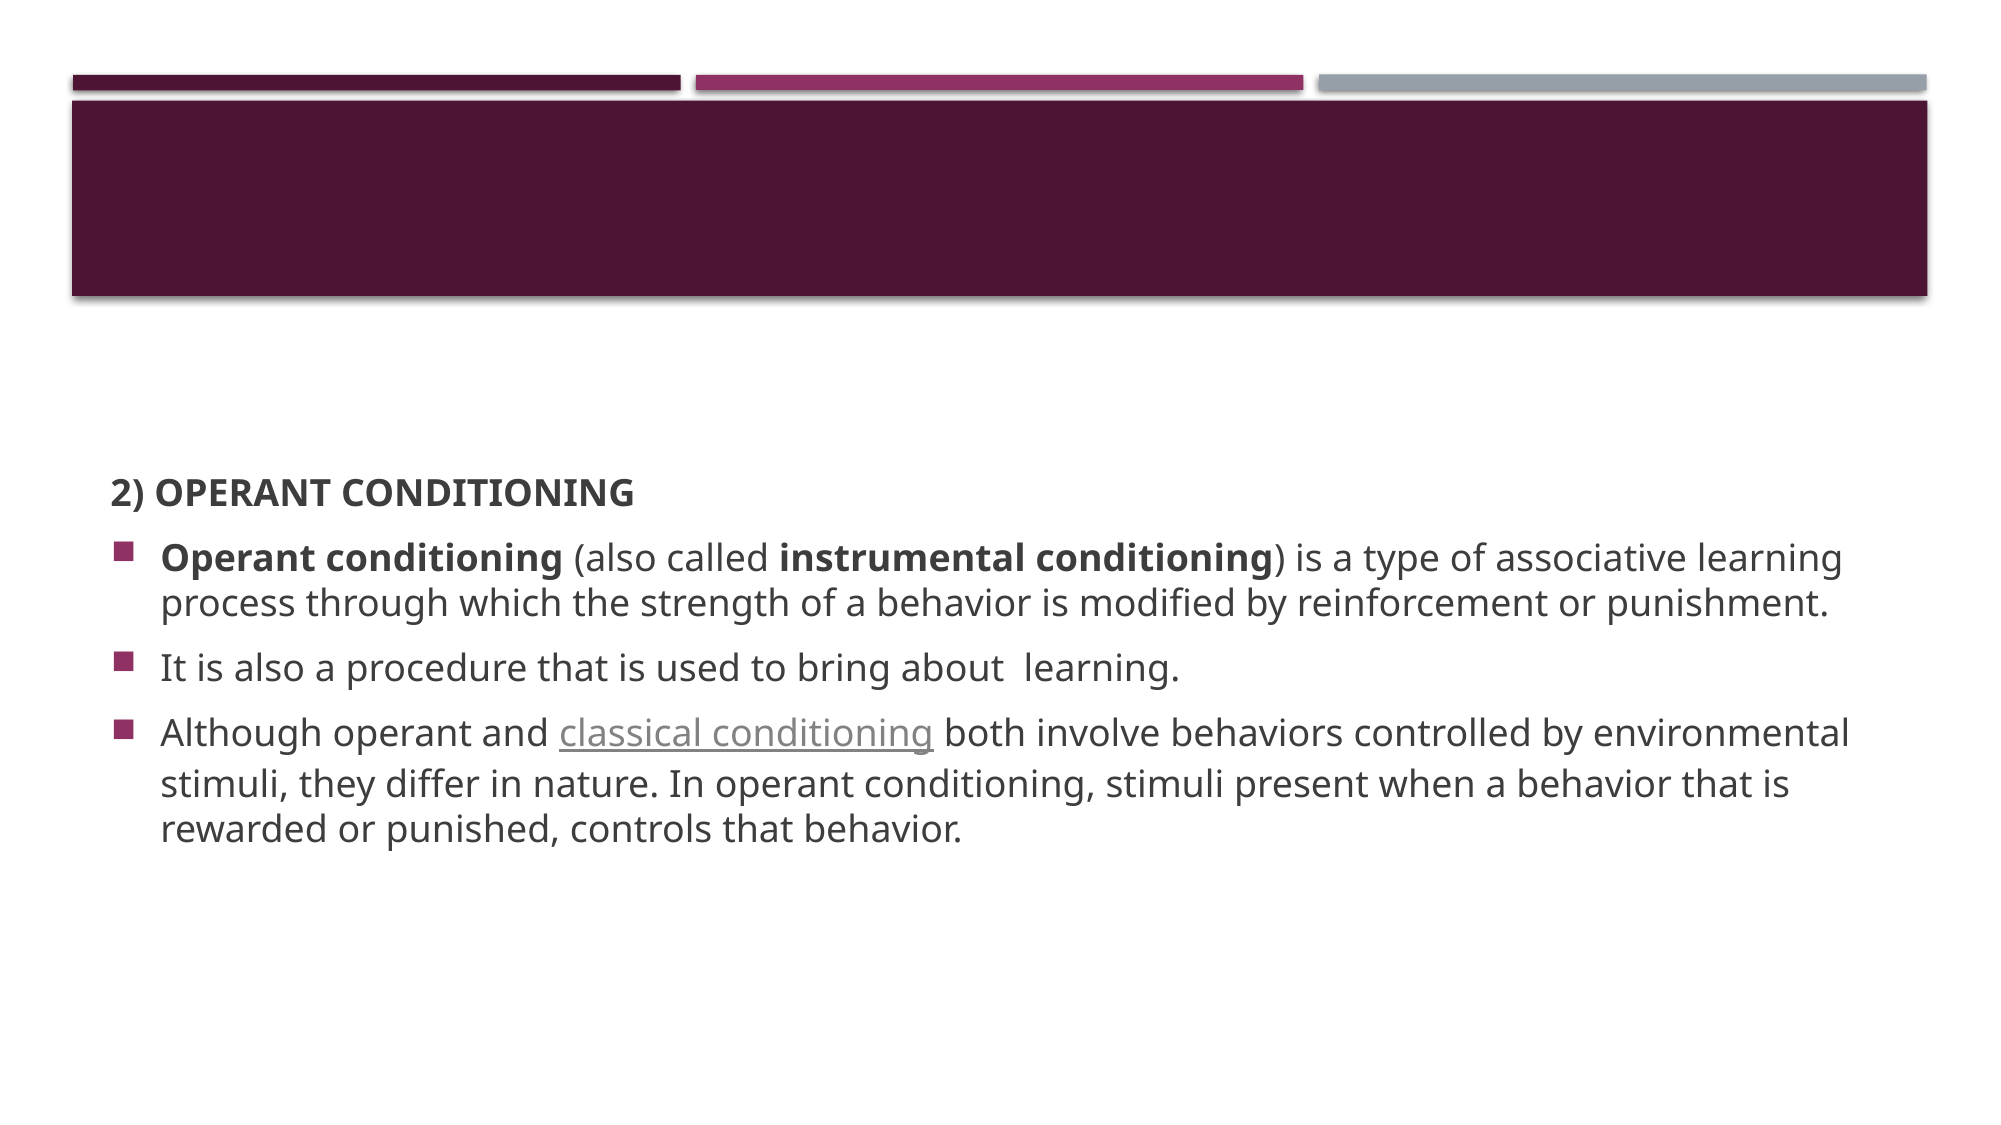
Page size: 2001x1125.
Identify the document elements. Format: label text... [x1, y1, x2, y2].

list 2) OPERANT CONDITIONING Operant conditioning (also called instrumental conditioning) is a type of associative learning process through which the strength of a behavior is modified by reinforcement or punishment. It is also a procedure that is used to bring about learning. Although operant and classical conditioning both involve behaviors controlled by environmental stimuli, they differ in nature. In operant conditioning, stimuli present when a behavior that is rewarded or punished, controls that behavior. [95, 357, 1905, 962]
